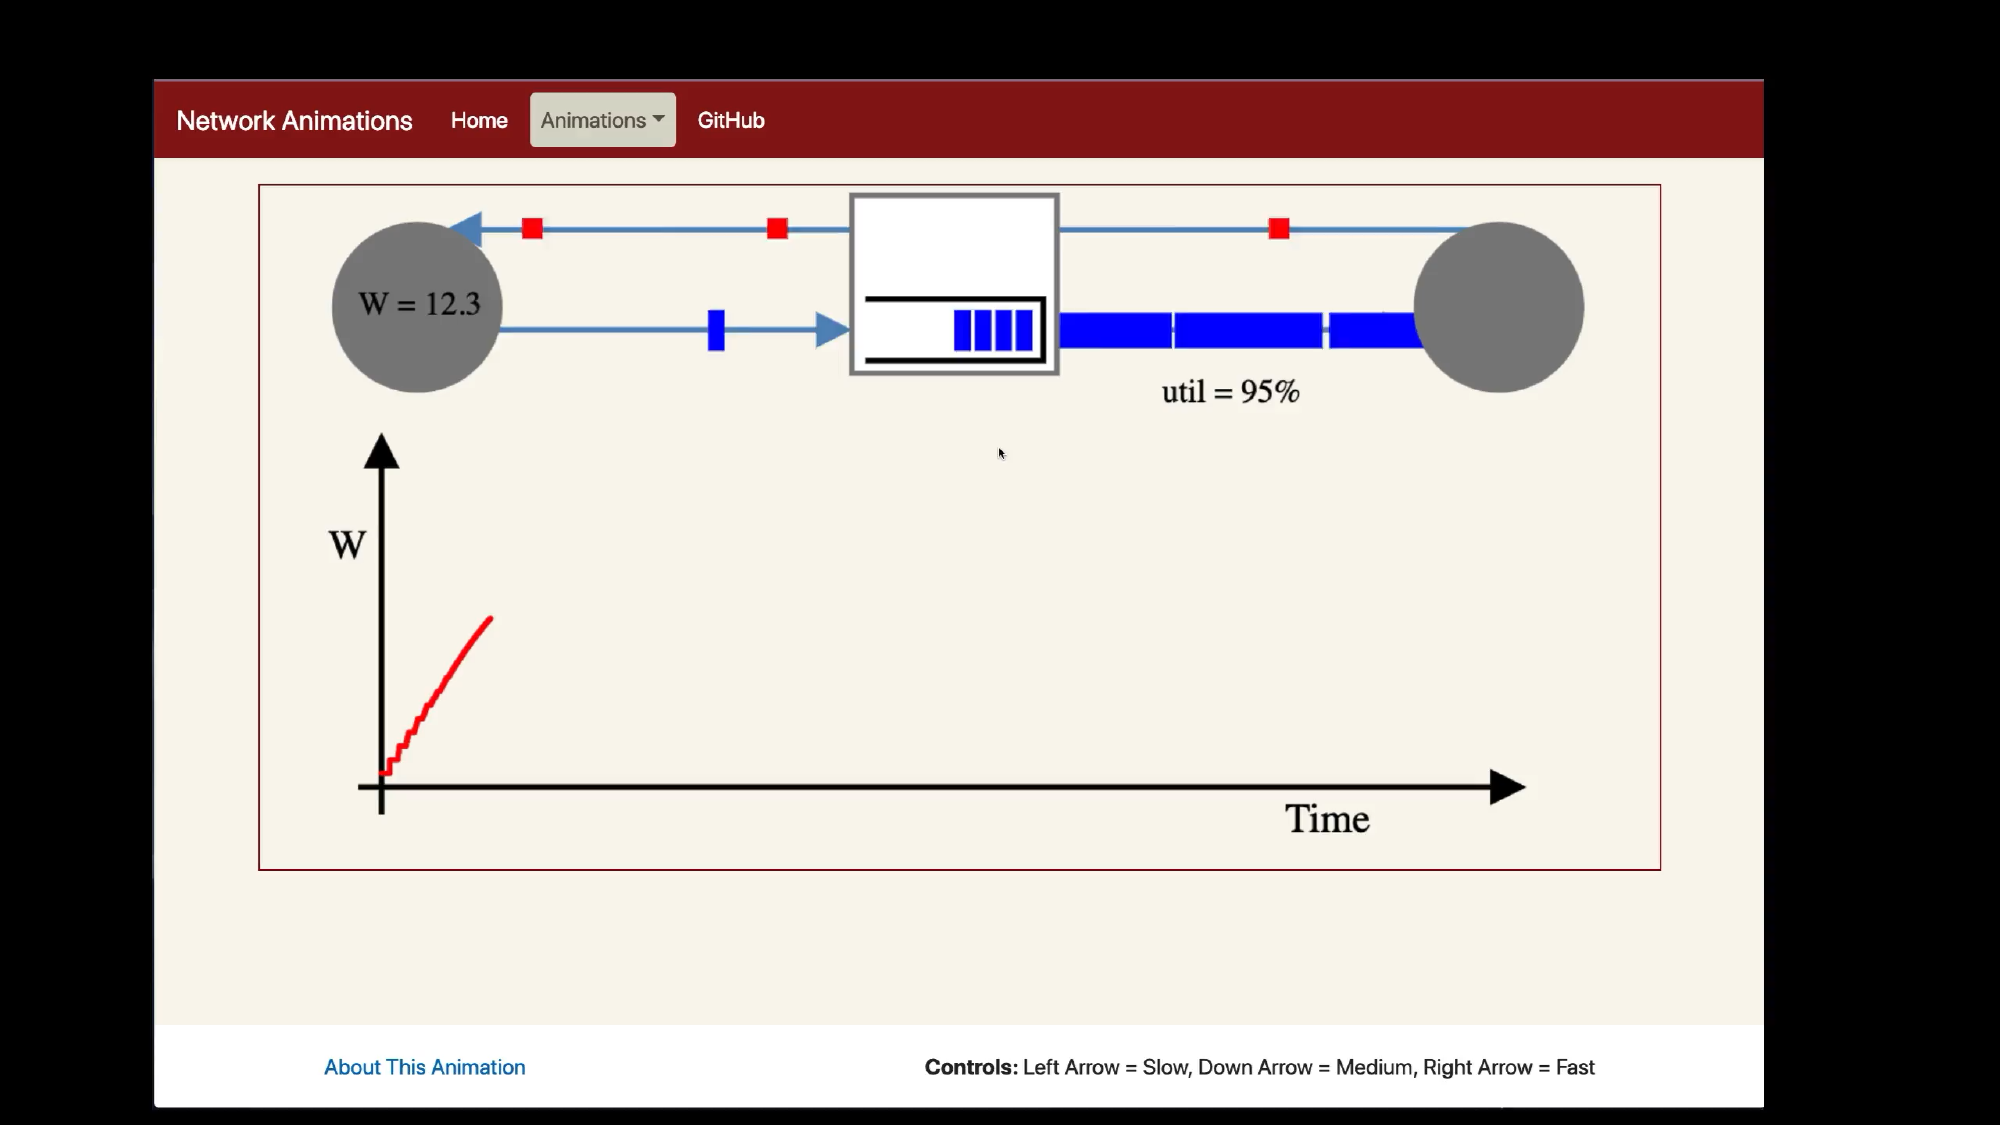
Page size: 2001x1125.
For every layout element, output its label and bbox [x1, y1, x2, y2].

text_box [0, 0, 2000, 1125]
